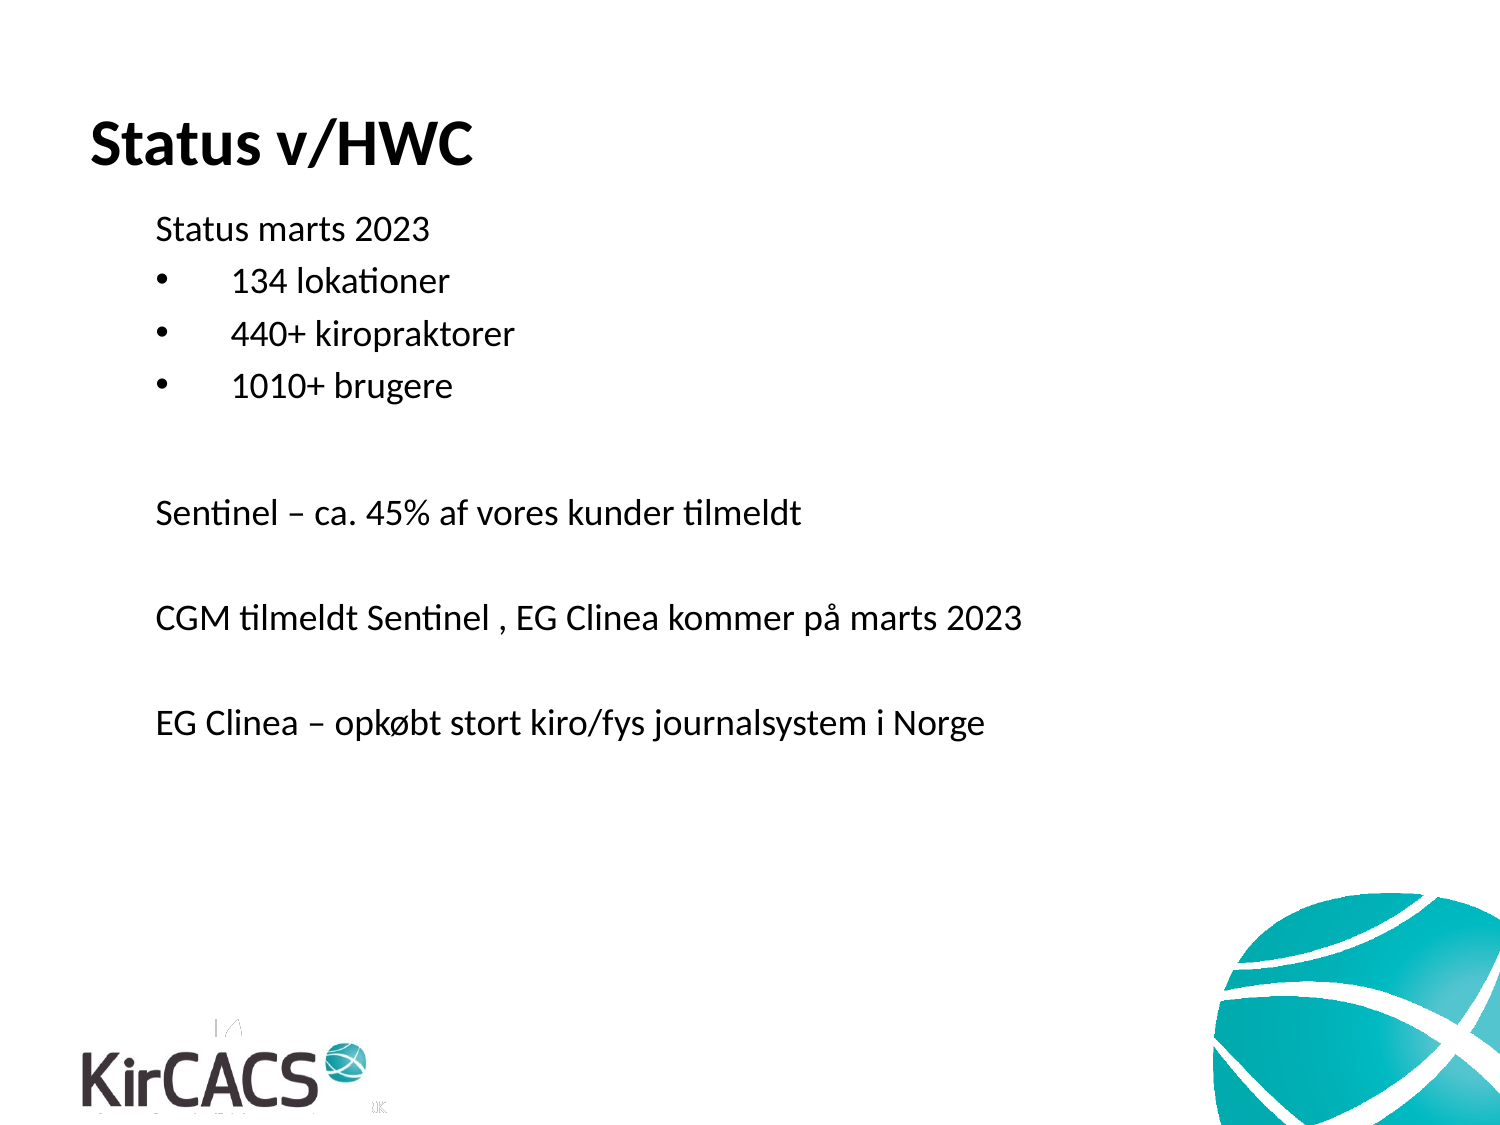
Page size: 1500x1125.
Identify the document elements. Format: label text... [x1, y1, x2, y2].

list Status marts 2023 134 lokationer 440+ kiropraktorer 1010+ brugere Sentinel – ca. 45% af vores kunder tilmeldt CGM tilmeldt Sentinel , EG Clinea kommer på marts 2023 EG Clinea – opkøbt stort kiro/fys journalsystem i Norge [75, 196, 1425, 939]
picture [1183, 854, 1500, 1125]
title Status v/HWC [75, 45, 1425, 196]
picture [76, 1019, 387, 1114]
